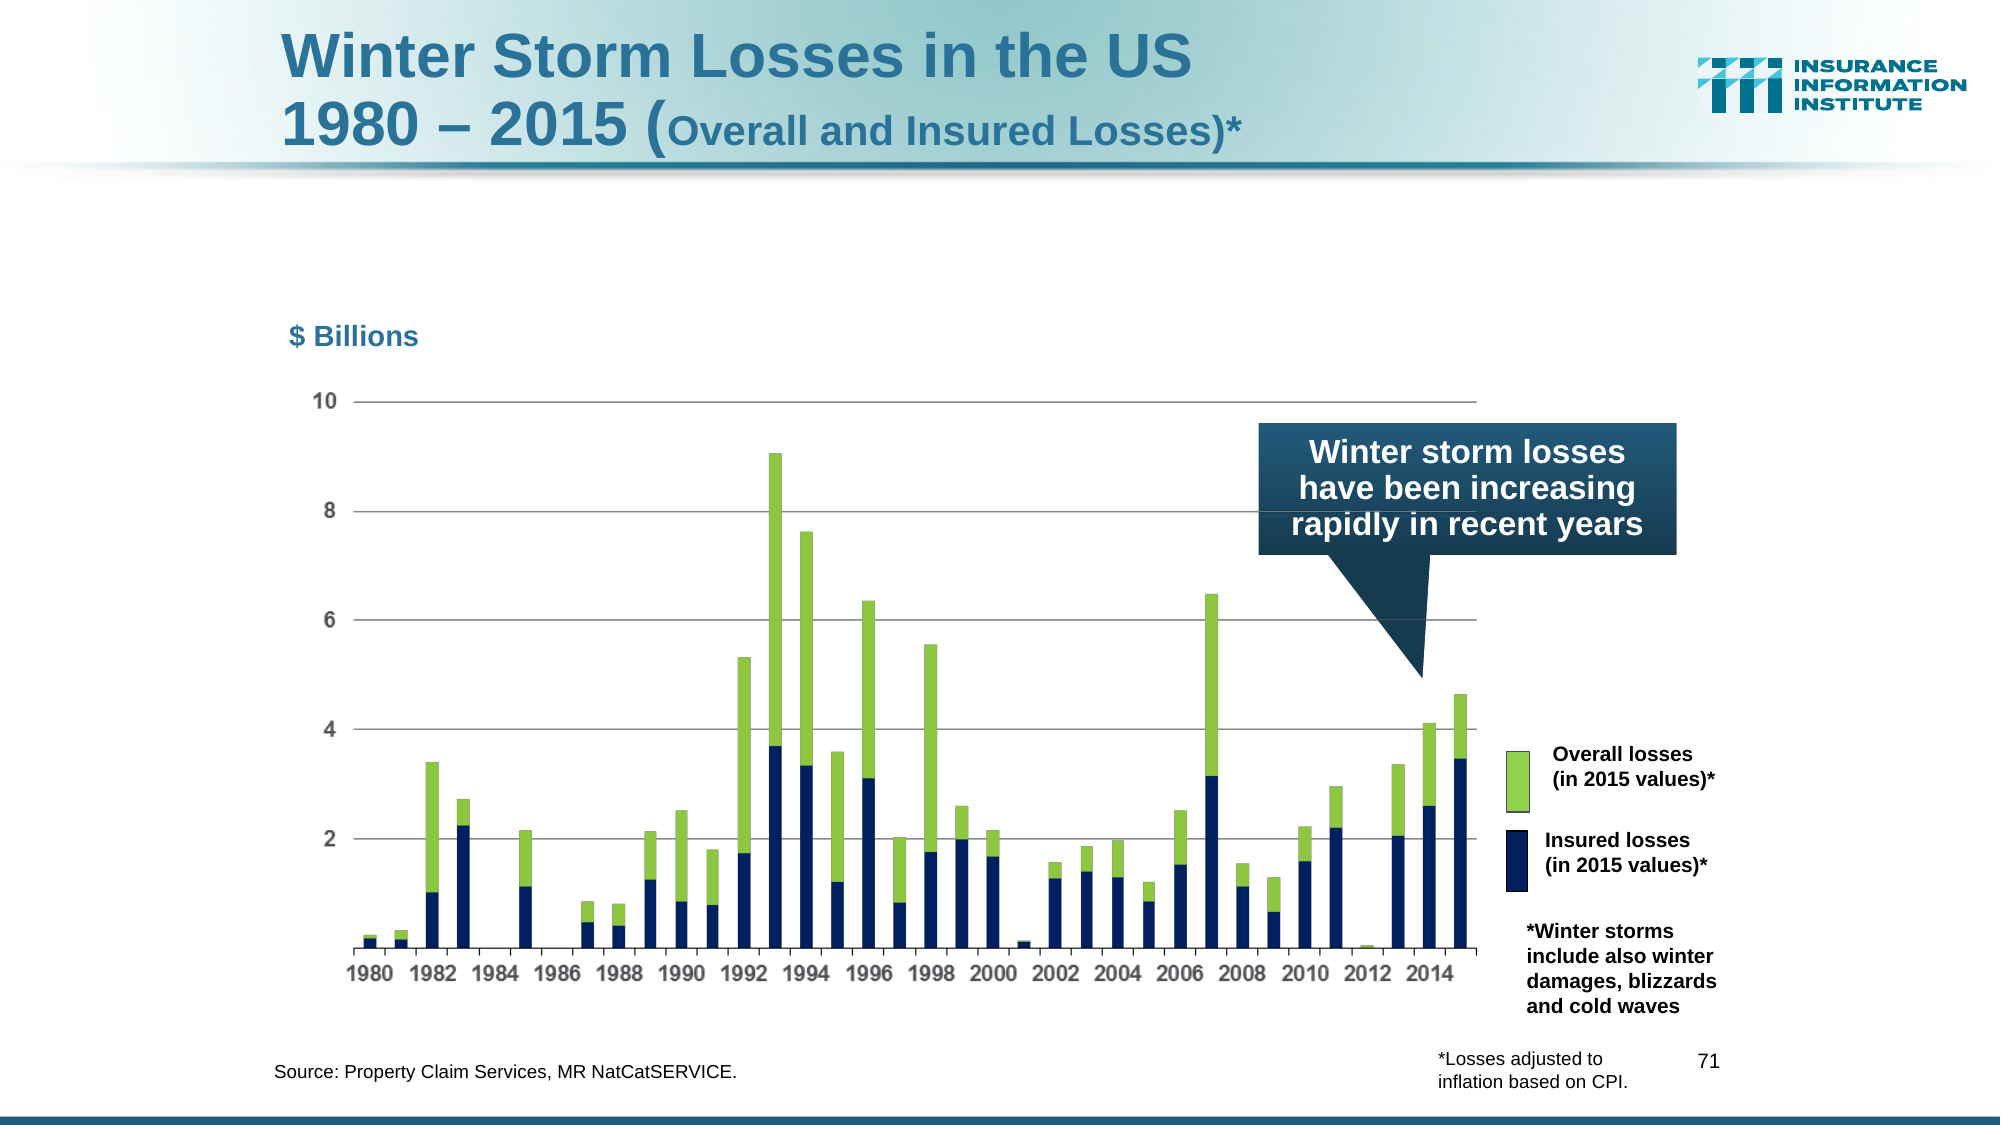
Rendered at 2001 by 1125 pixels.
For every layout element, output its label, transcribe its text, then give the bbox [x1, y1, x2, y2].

text_box Winter storm losses have been increasing rapidly in recent years [1504, 420, 1680, 558]
text_box *Winter storms include also winter damages, blizzards and cold waves [1511, 909, 1761, 1025]
text_box *Losses adjusted to inflation based on CPI. [1423, 1039, 1679, 1100]
text_box 71 [1679, 1040, 1736, 1081]
picture [274, 389, 1499, 1003]
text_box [1506, 733, 1743, 892]
text_box Source: Property Claim Services, MR NatCatSERVICE. [274, 1060, 1249, 1083]
picture [0, 0, 2000, 189]
text_box $ Billions [274, 310, 436, 361]
title Winter Storm Losses in the US 1980 – 2015 (Overall and Insured Losses)* [274, 25, 1687, 157]
